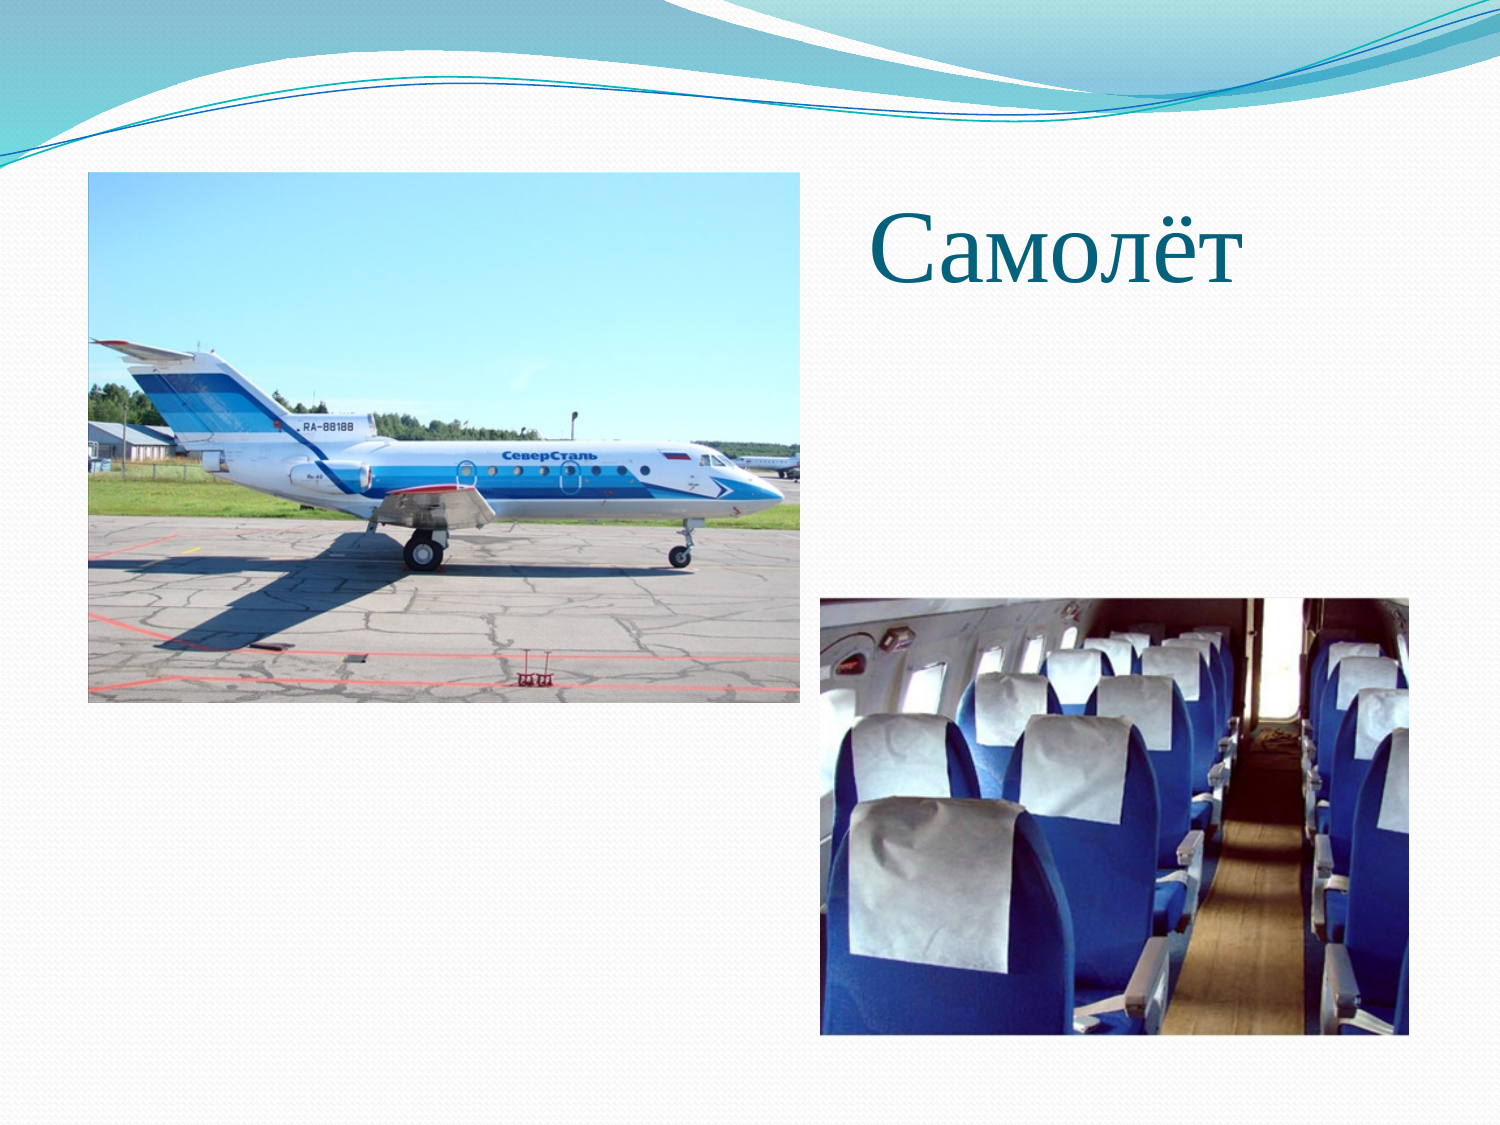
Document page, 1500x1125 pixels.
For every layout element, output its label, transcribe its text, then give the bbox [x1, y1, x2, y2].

title Самолёт [75, 115, 1425, 303]
picture [820, 597, 1410, 1038]
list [88, 172, 800, 704]
